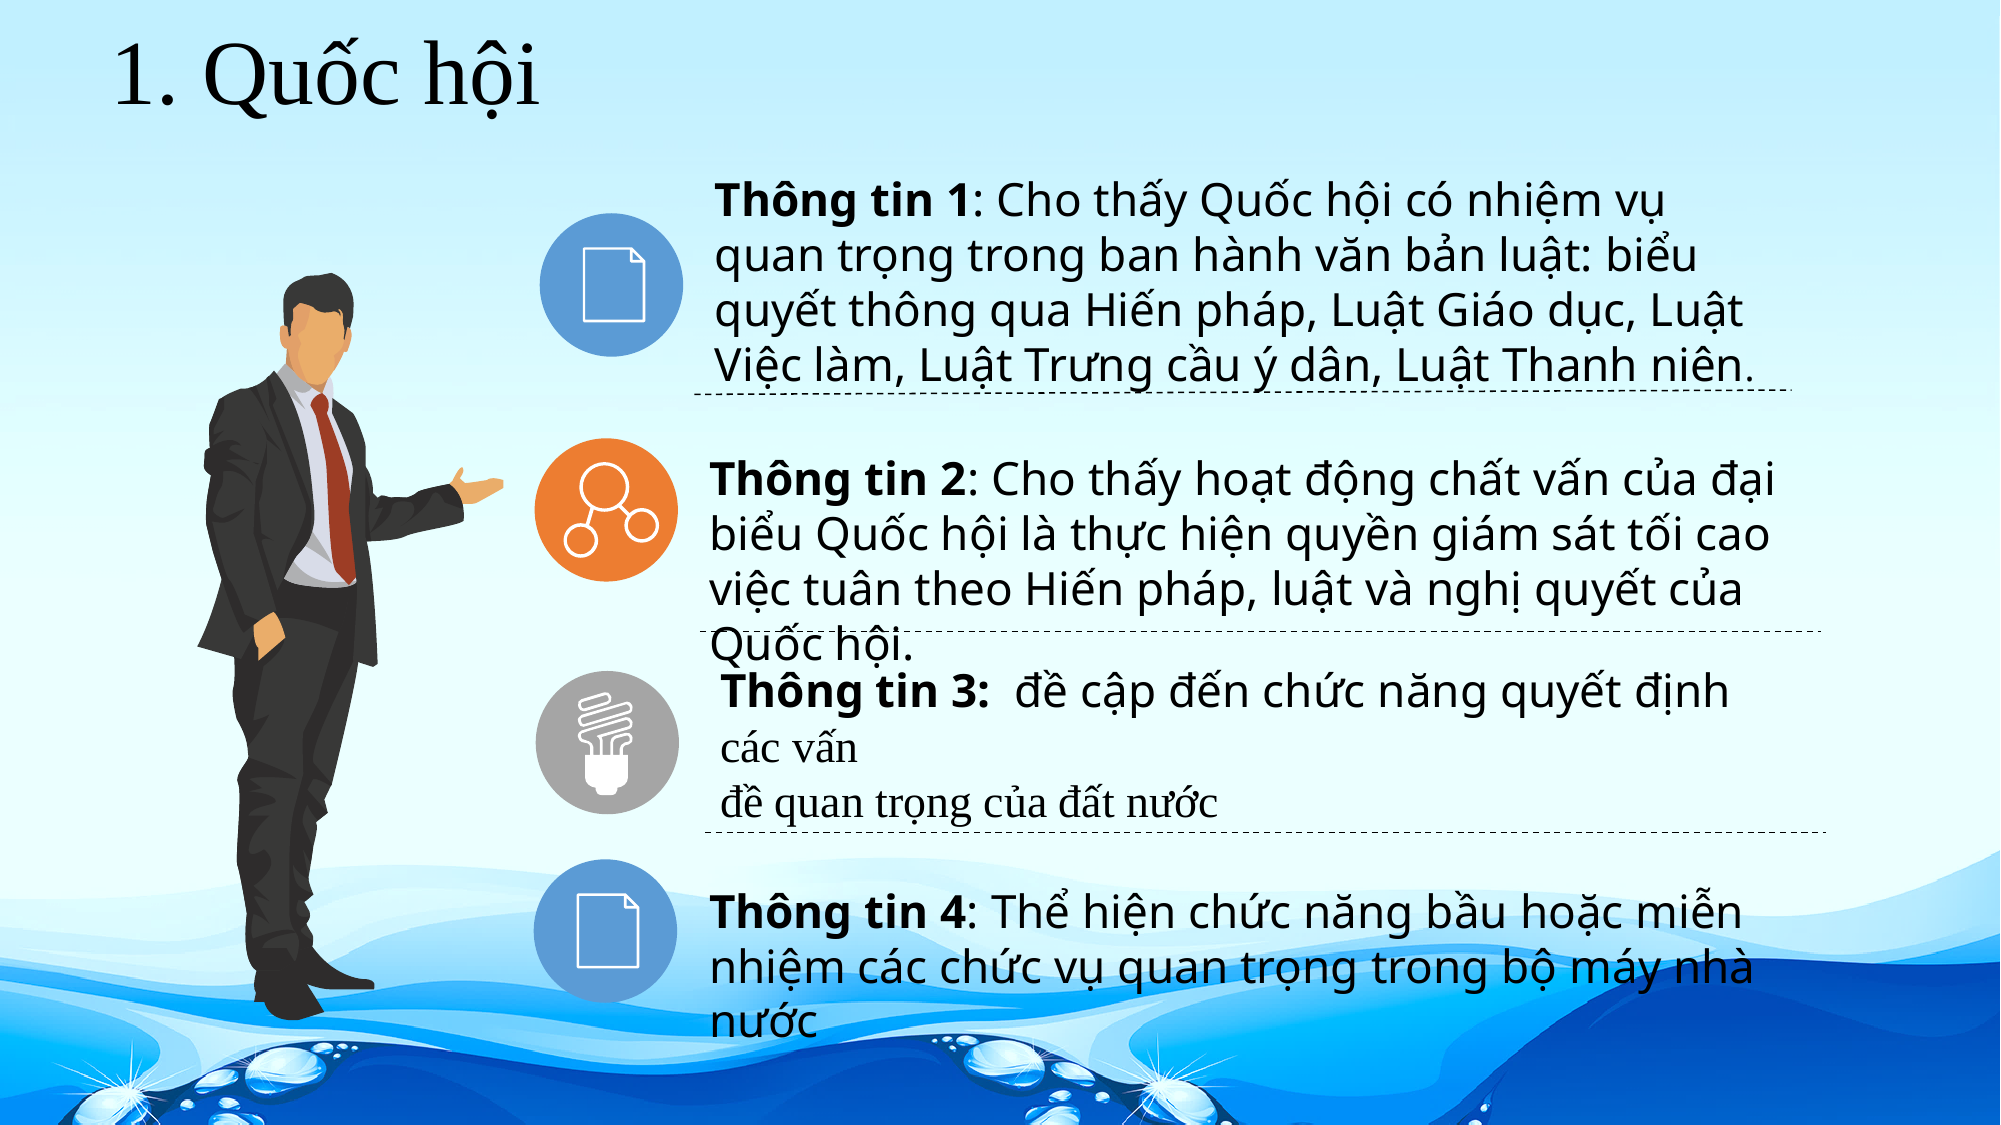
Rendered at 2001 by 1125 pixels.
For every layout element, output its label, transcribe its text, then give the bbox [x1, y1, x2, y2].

text_box Thông tin 4: Thể hiện chức năng bầu hoặc miễn nhiệm các chức vụ quan trọng trong bộ máy nhà nước [694, 874, 1853, 1055]
text_box Thông tin 1: Cho thấy Quốc hội có nhiệm vụ quan trọng trong ban hành văn bản luật: biểu quyết thông qua Hiến pháp, Luật Giáo dục, Luật Việc làm, Luật Trưng cầu ý dân, Luật Thanh niên. [699, 162, 1798, 436]
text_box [539, 213, 684, 357]
title 1. Quốc hội [95, 18, 1821, 138]
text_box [533, 859, 678, 1003]
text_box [534, 438, 678, 582]
text_box Thông tin 3: đề cập đến chức năng quyết định các vấn đề quan trọng của đất nước [705, 654, 1792, 832]
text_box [535, 670, 679, 815]
picture [0, 0, 2000, 1125]
text_box Thông tin 2: Cho thấy hoạt động chất vấn của đại biểu Quốc hội là thực hiện quyền giám sát tối cao việc tuân theo Hiến pháp, luật và nghị quyết của Quốc hội. [694, 442, 1792, 677]
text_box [197, 272, 504, 1023]
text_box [694, 390, 1792, 395]
